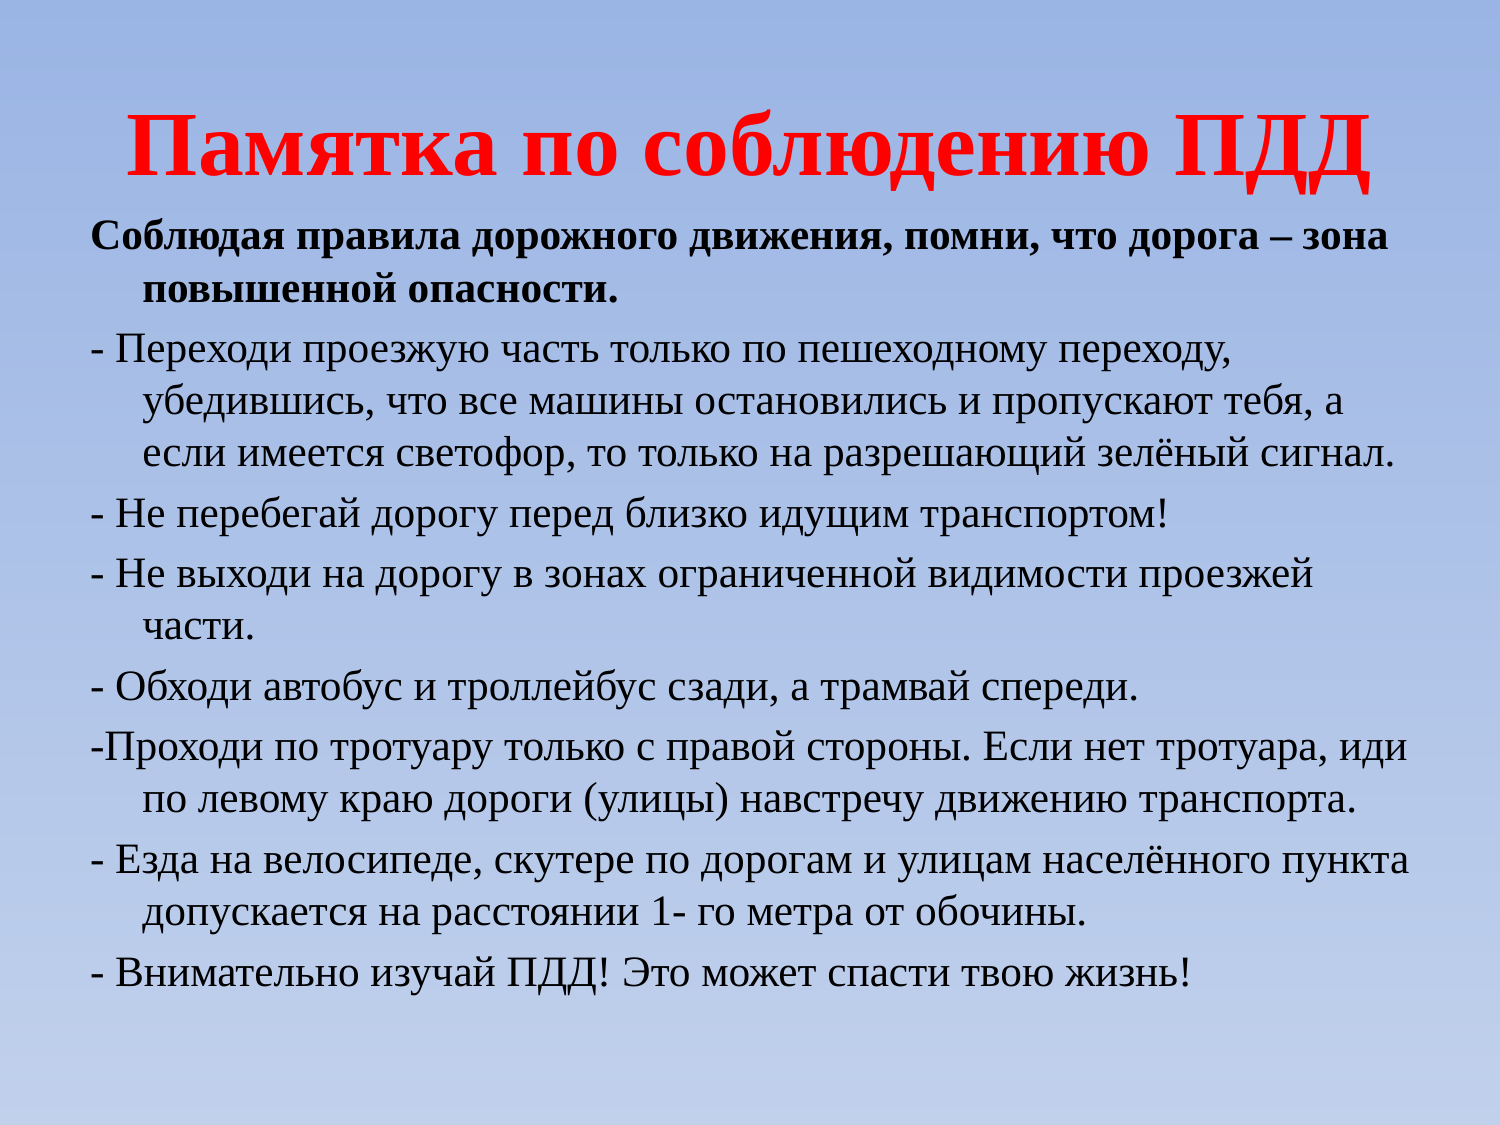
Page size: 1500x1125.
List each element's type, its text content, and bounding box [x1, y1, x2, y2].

title Памятка по соблюдению ПДД [75, 45, 1425, 199]
list Соблюдая правила дорожного движения, помни, что дорога – зона повышенной опасности. - Переходи проезжую часть только по пешеходному переходу, убедившись, что все машины остановились и пропускают тебя, а если имеется светофор, то только на разрешающий зелёный сигнал. - Не перебегай дорогу перед близко идущим транспортом! - Не выходи на дорогу в зонах ограниченной видимости проезжей части. - Обходи автобус и троллейбус сзади, а трамвай спереди. -Проходи по тротуару только с правой стороны. Если нет тротуара, иди по левому краю дороги (улицы) навстречу движению транспорта. - Езда на велосипеде, скутере по дорогам и улицам населённого пункта допускается на расстоянии 1- го метра от обочины. - Внимательно изучай ПДД! Это может спасти твою жизнь! [75, 199, 1454, 1090]
